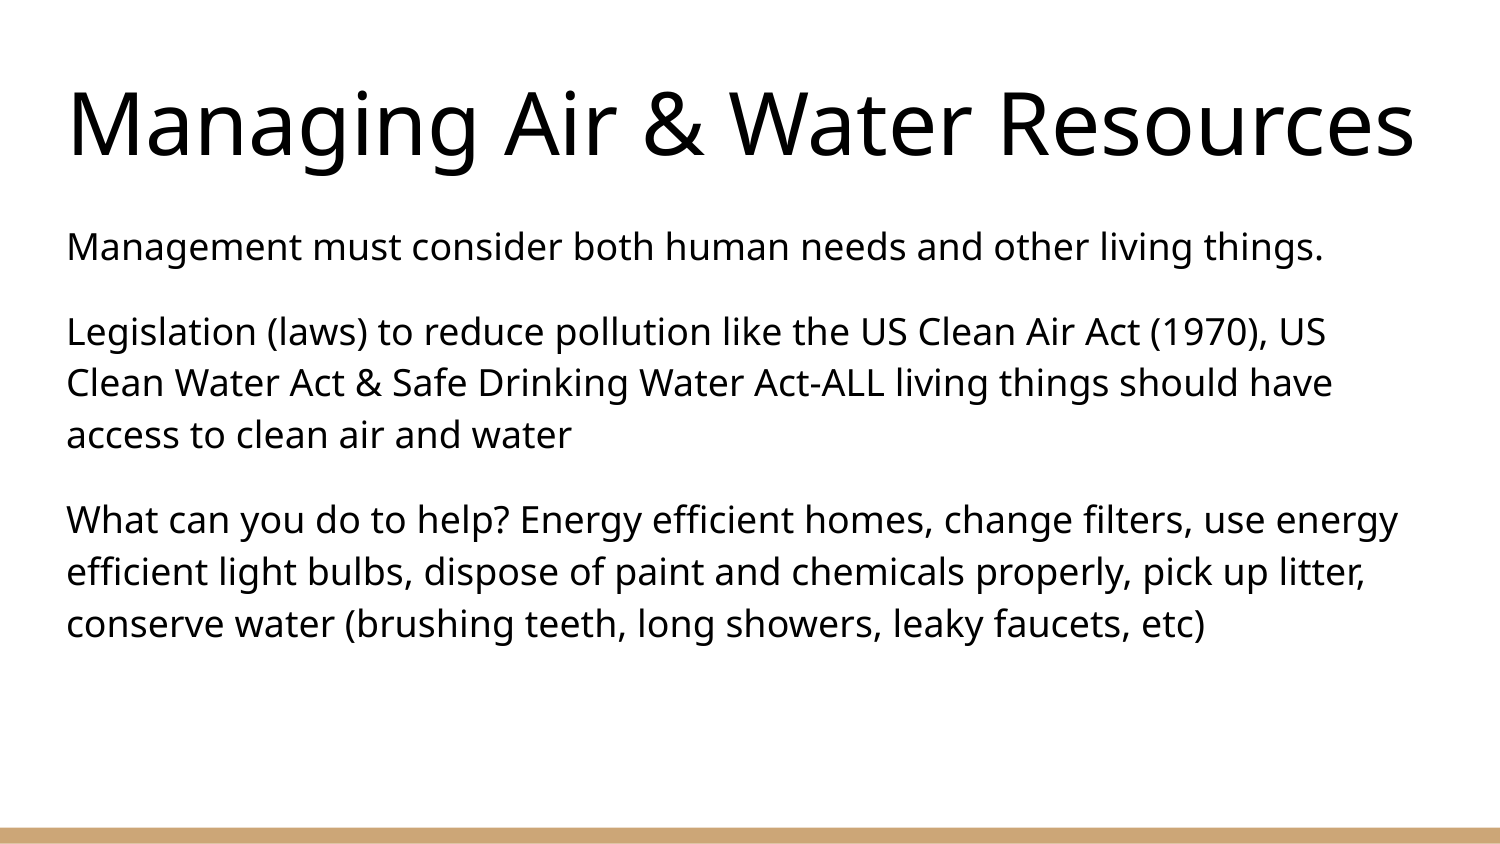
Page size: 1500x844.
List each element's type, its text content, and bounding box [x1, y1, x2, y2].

list Management must consider both human needs and other living things. Legislation (laws) to reduce pollution like the US Clean Air Act (1970), US Clean Water Act & Safe Drinking Water Act-ALL living things should have access to clean air and water What can you do to help? Energy efficient homes, change filters, use energy efficient light bulbs, dispose of paint and chemicals properly, pick up litter, conserve water (brushing teeth, long showers, leaky faucets, etc) [51, 200, 1449, 752]
title Managing Air & Water Resources [51, 51, 1449, 189]
